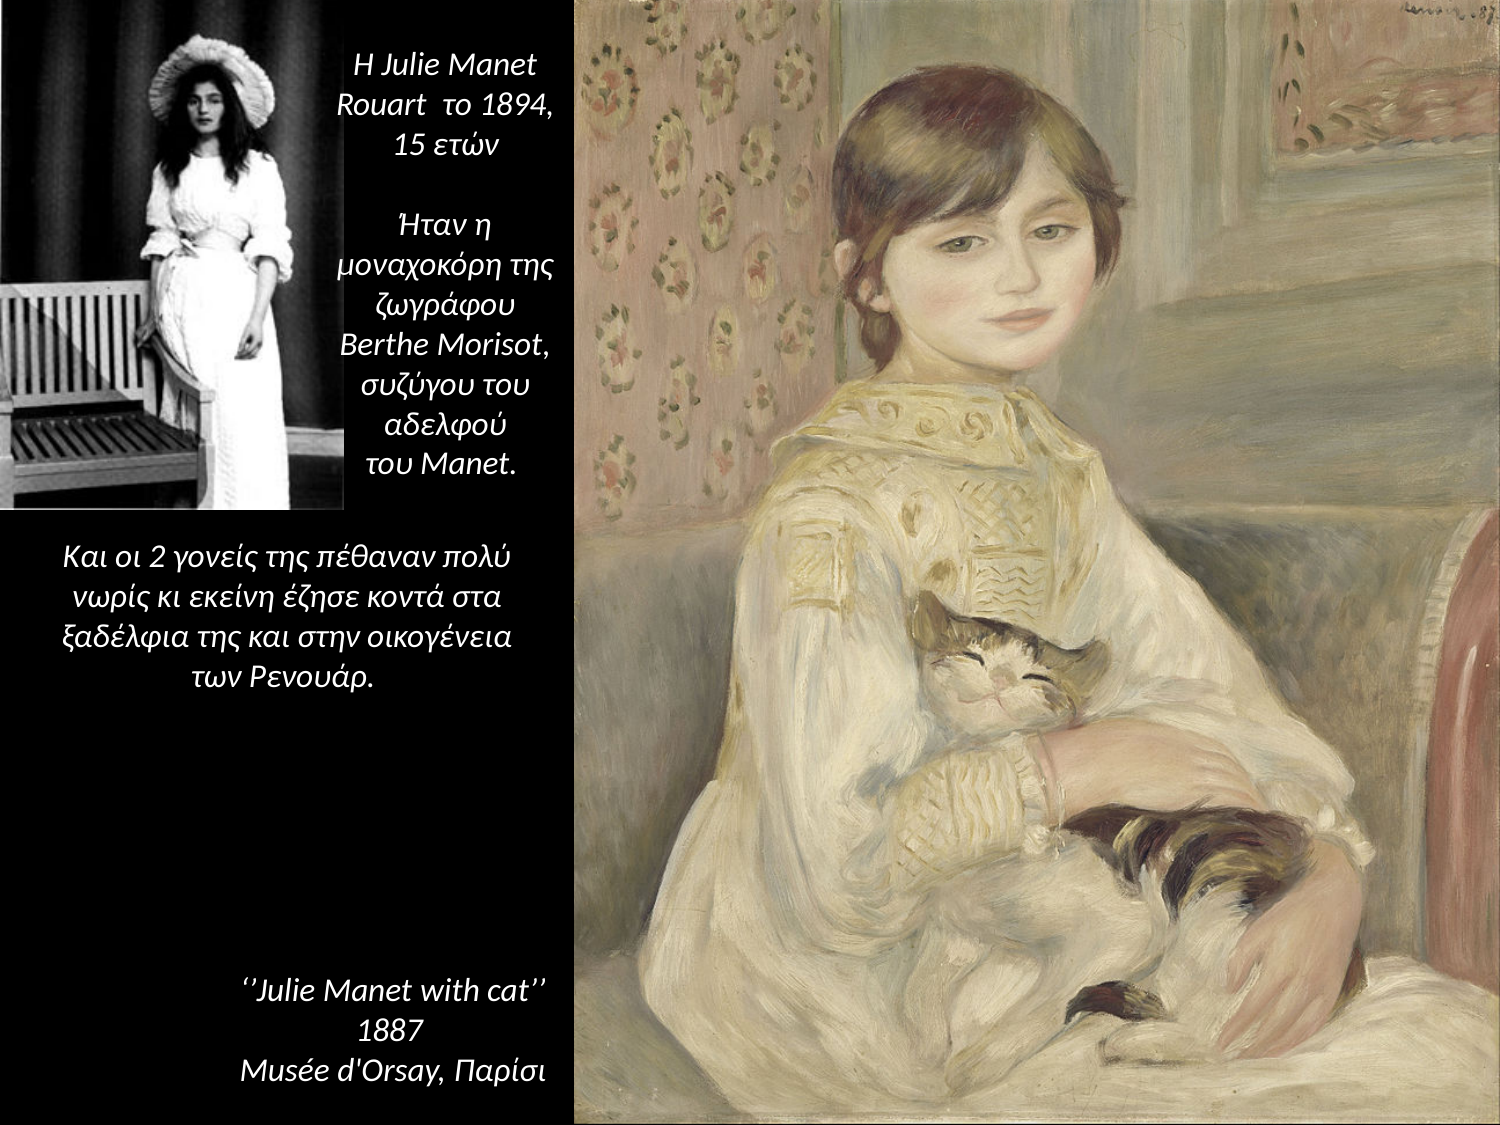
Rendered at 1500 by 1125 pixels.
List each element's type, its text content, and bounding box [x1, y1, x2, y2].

text_box ‘’Julie Manet with cat’’ 1887 Musée d'Orsay, Παρίσι [224, 960, 561, 1096]
text_box Η Julie Manet Rouart το 1894, 15 ετών Ήταν η μοναχοκόρη της ζωγράφου Berthe Morisot, συζύγου του αδελφού του Manet. [348, 35, 568, 489]
picture [573, 0, 1500, 1125]
text_box Και οι 2 γονείς της πέθαναν πολύ νωρίς κι εκείνη έζησε κοντά στα ξαδέλφια της και στην οικογένεια των Ρενουάρ. [23, 527, 551, 702]
picture [0, 0, 344, 510]
